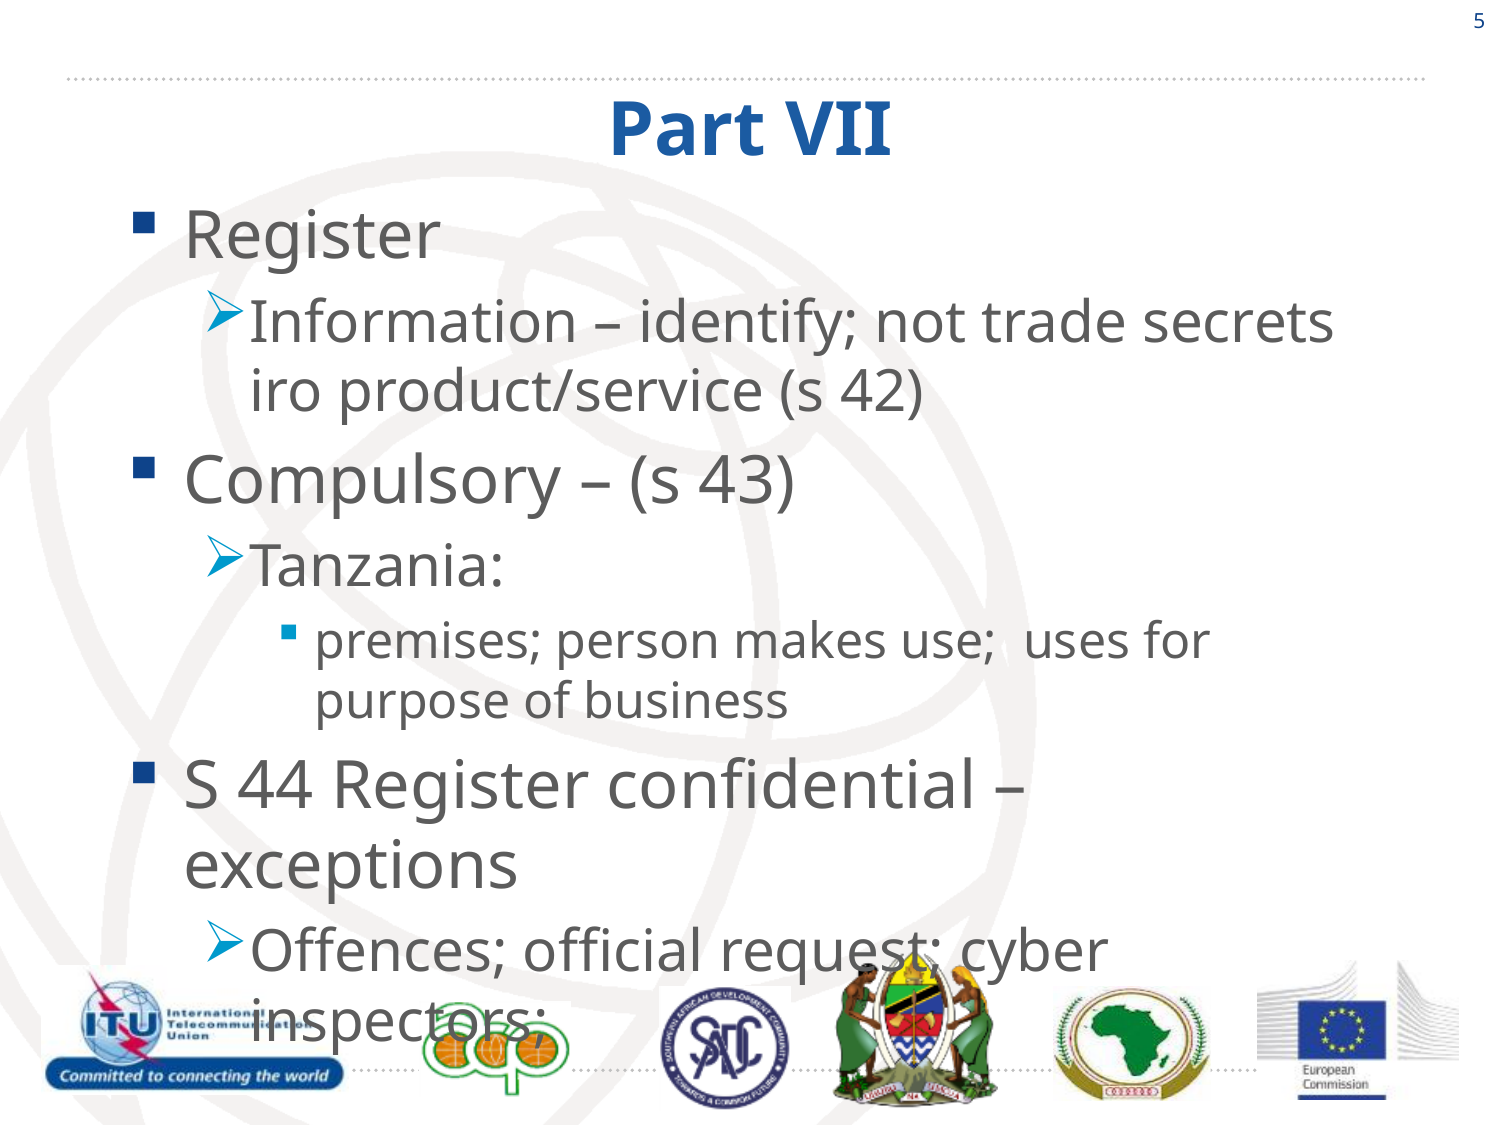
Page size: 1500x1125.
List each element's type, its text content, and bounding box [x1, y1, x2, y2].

picture [0, 132, 1061, 1125]
list Register Information – identify; not trade secrets iro product/service (s 42) Compulsory – (s 43) Tanzania: premises; person makes use; uses for purpose of business S 44 Register confidential – exceptions Offences; official request; cyber inspectors; [112, 184, 1388, 1025]
picture [1257, 960, 1459, 1100]
slide_number 5 [1443, 0, 1500, 41]
title Part VII [112, 54, 1388, 184]
